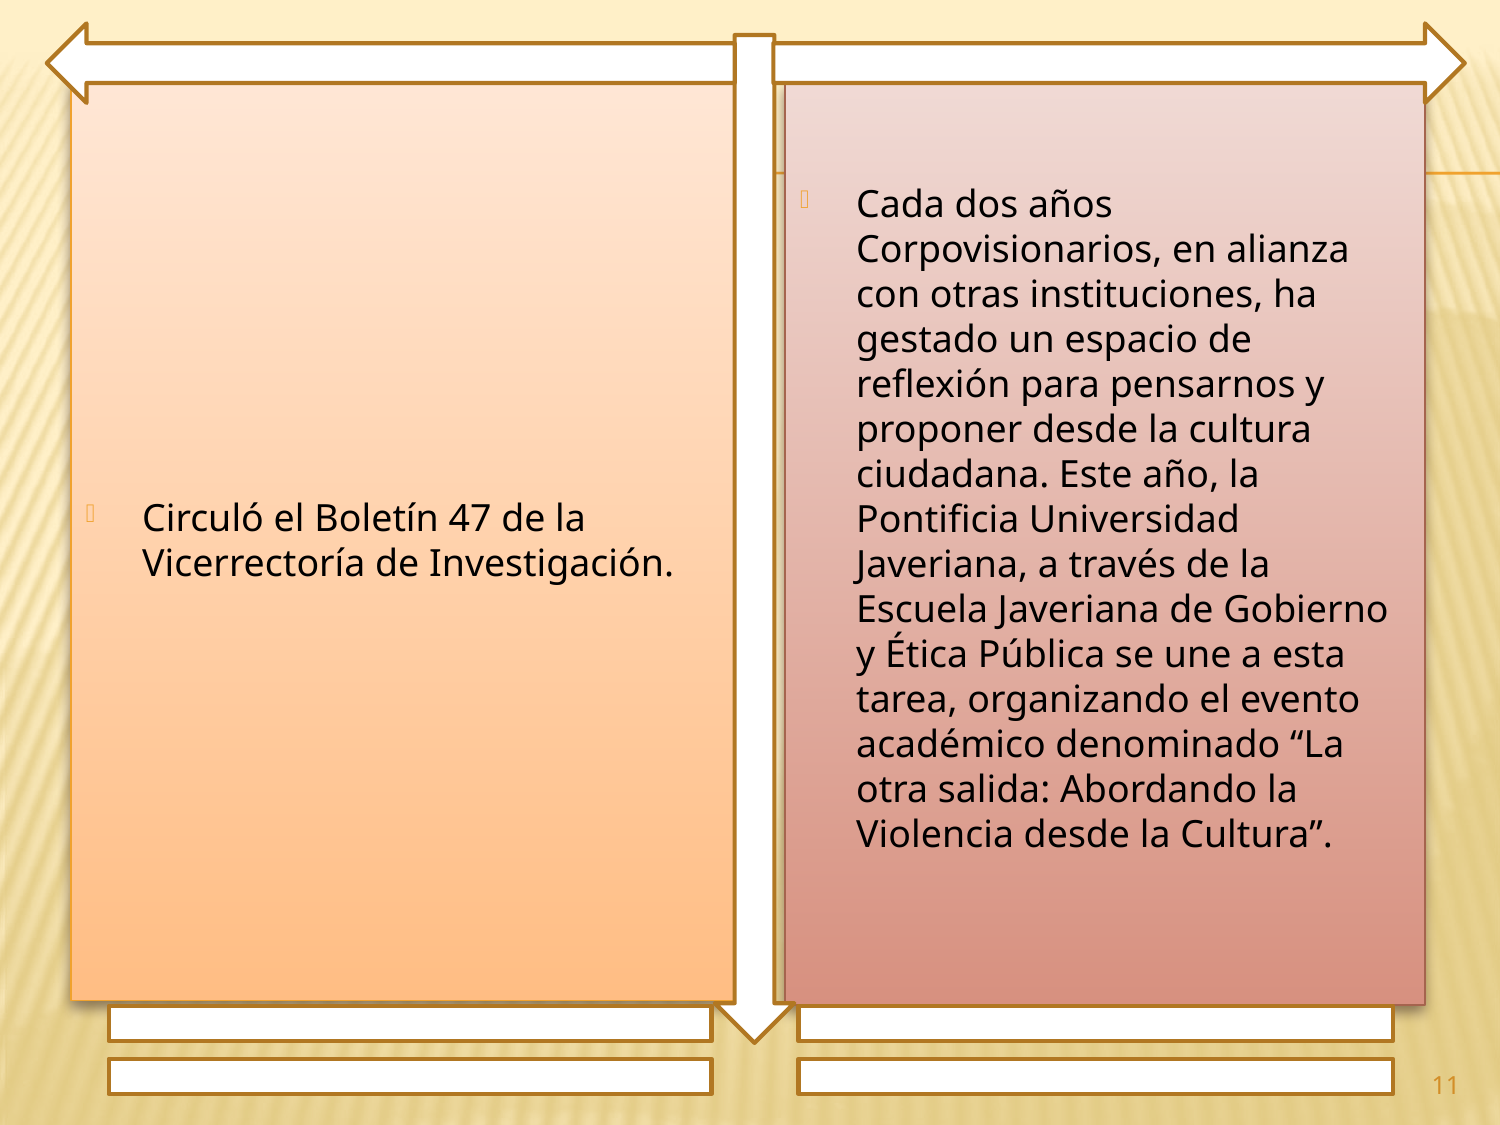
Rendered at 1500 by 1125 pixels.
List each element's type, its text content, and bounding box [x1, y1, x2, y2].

text_box [712, 32, 797, 1046]
text_box [771, 21, 1467, 105]
text_box [107, 1004, 714, 1043]
slide_number 11 [1350, 1062, 1475, 1103]
text_box [107, 1057, 714, 1096]
list Circuló el Boletín 47 de la Vicerrectoría de Investigación. [70, 86, 732, 1001]
list Cada dos años Corpovisionarios, en alianza con otras instituciones, ha gestado un espacio de reflexión para pensarnos y proponer desde la cultura ciudadana. Este año, la Pontificia Universidad Javeriana, a través de la Escuela Javeriana de Gobierno y Ética Pública se une a esta tarea, organizando el evento académico denominado “La otra salida: Abordando la Violencia desde la Cultura”. [784, 86, 1426, 1006]
text_box [796, 1004, 1395, 1043]
text_box [44, 21, 737, 105]
text_box [796, 1057, 1395, 1096]
